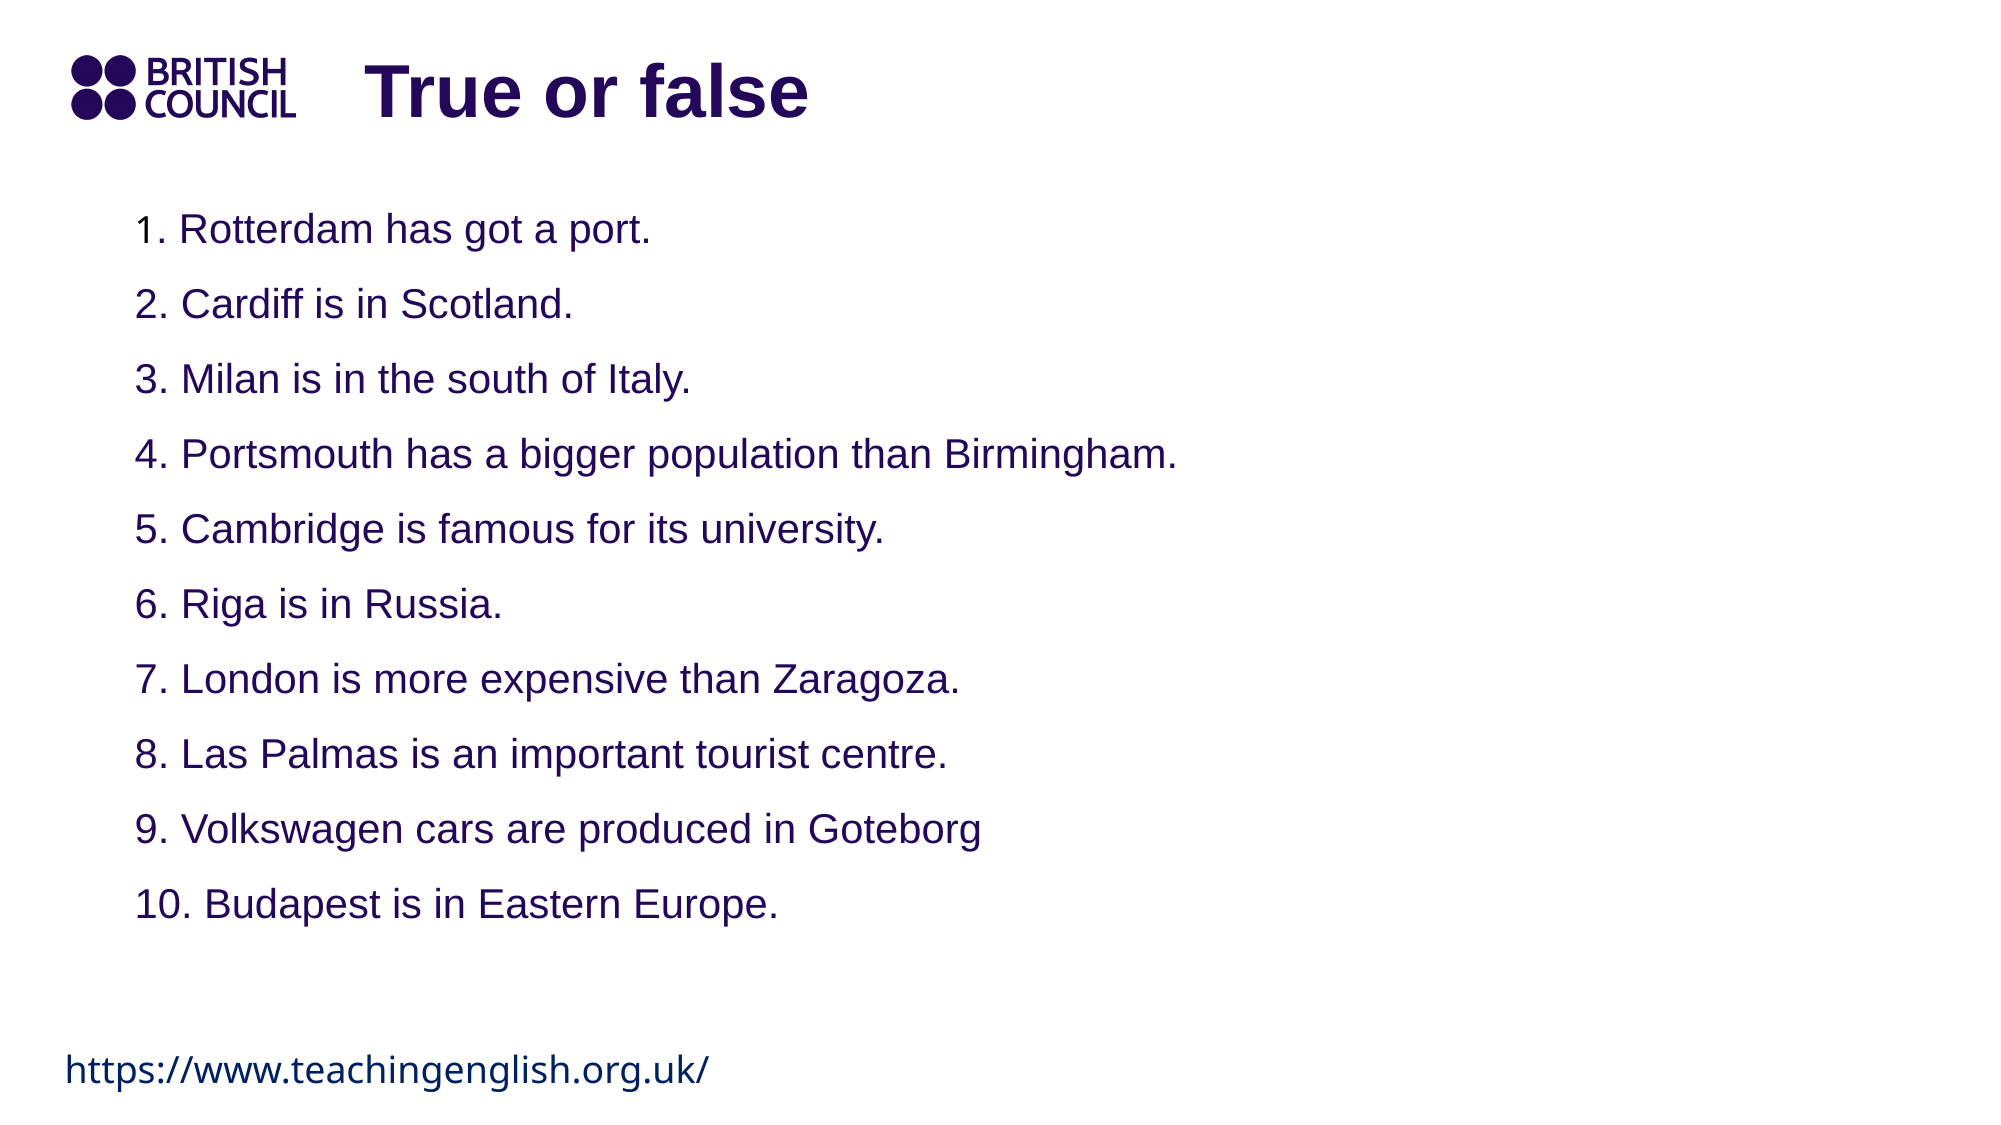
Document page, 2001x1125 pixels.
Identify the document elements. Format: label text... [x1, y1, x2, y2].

picture [71, 55, 296, 121]
text_box True or false [350, 34, 890, 140]
text_box https://www.teachingenglish.org.uk/ [49, 1038, 1050, 1099]
text_box 1. Rotterdam has got a port. 2. Cardiff is in Scotland. 3. Milan is in the south of Italy. 4. Portsmouth has a bigger population than Birmingham. 5. Cambridge is famous for its university. 6. Riga is in Russia. 7. London is more expensive than Zaragoza. 8. Las Palmas is an important tourist centre. 9. Volkswagen cars are produced in Goteborg 10. Budapest is in Eastern Europe. [119, 169, 1908, 935]
